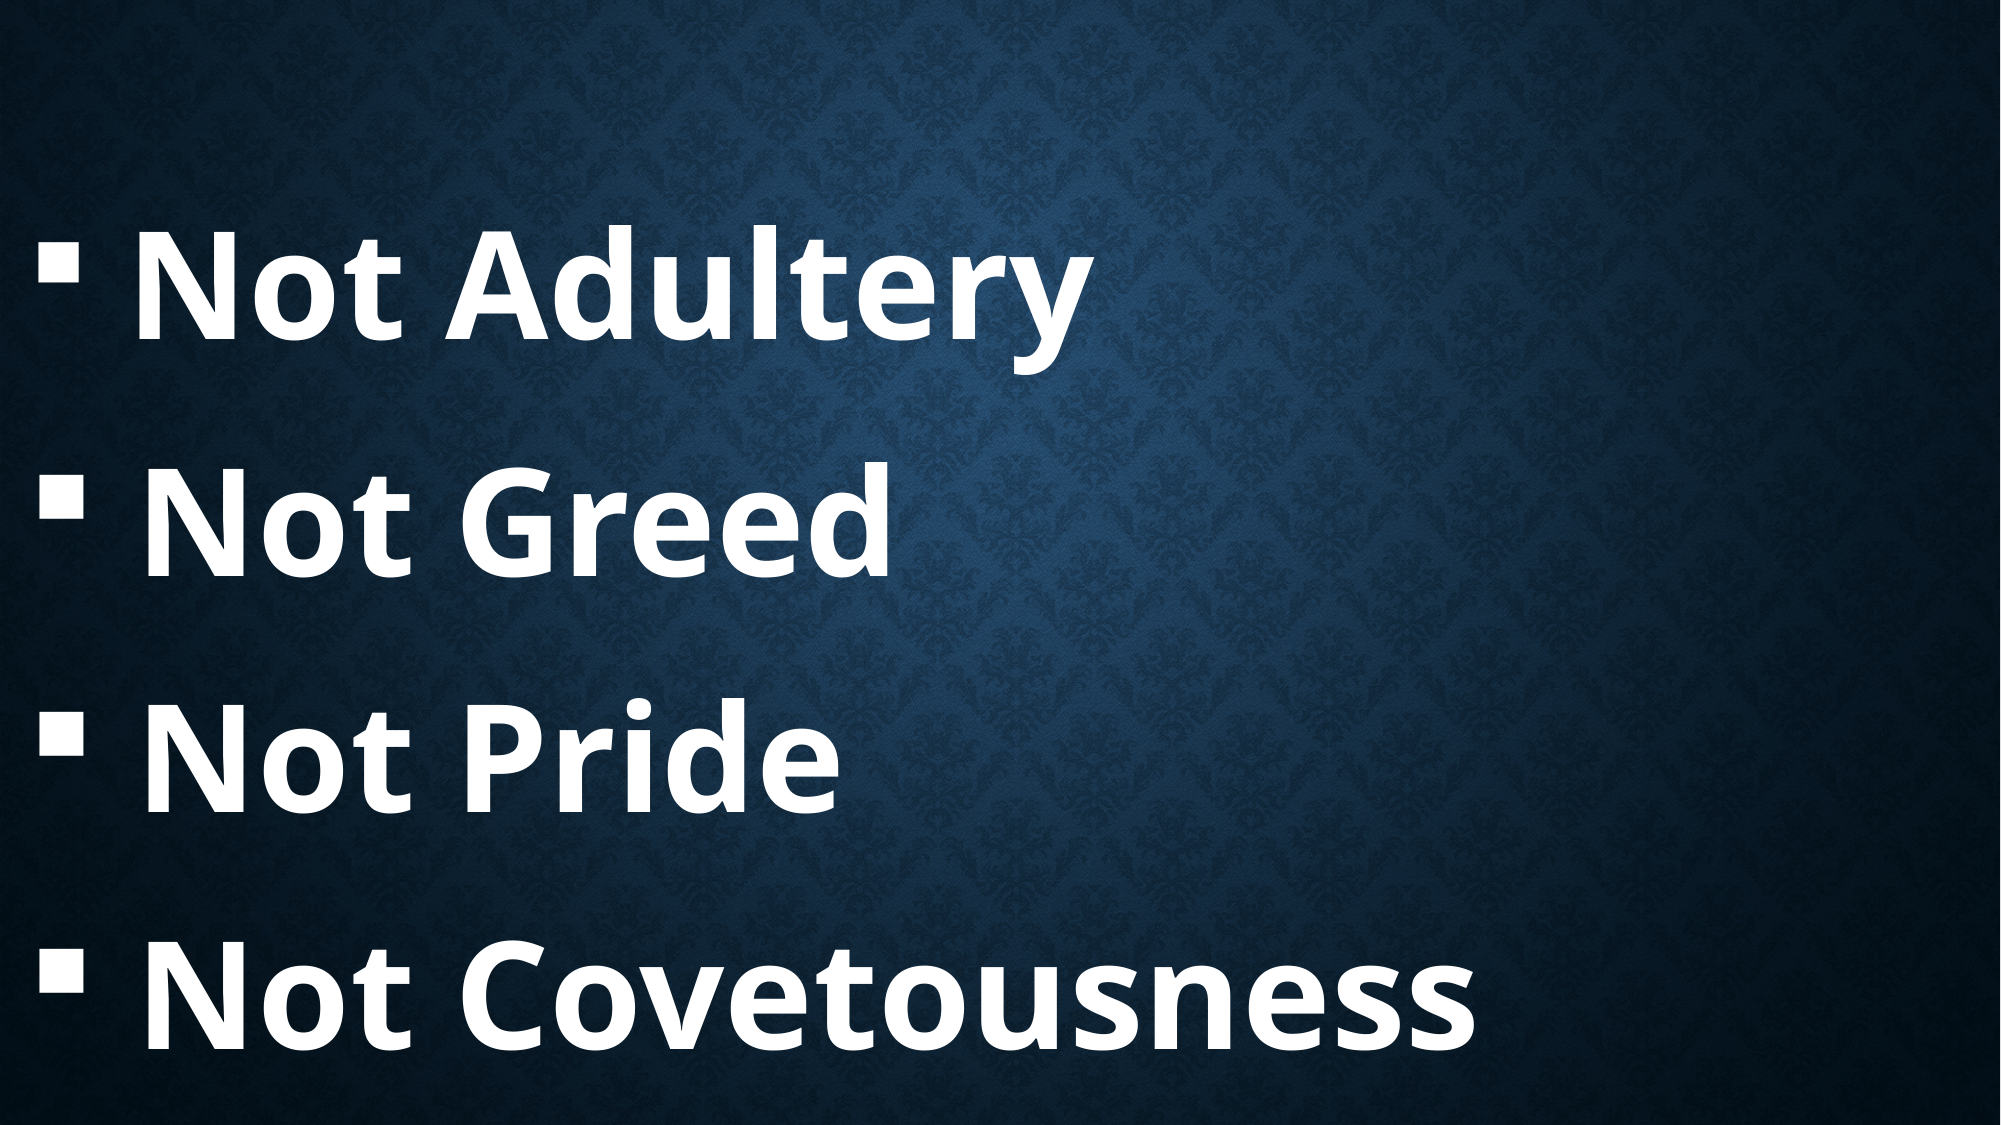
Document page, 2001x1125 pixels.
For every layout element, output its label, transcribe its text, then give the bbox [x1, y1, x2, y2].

list Not Adultery Not Greed Not Pride Not Covetousness [12, 75, 2000, 1100]
